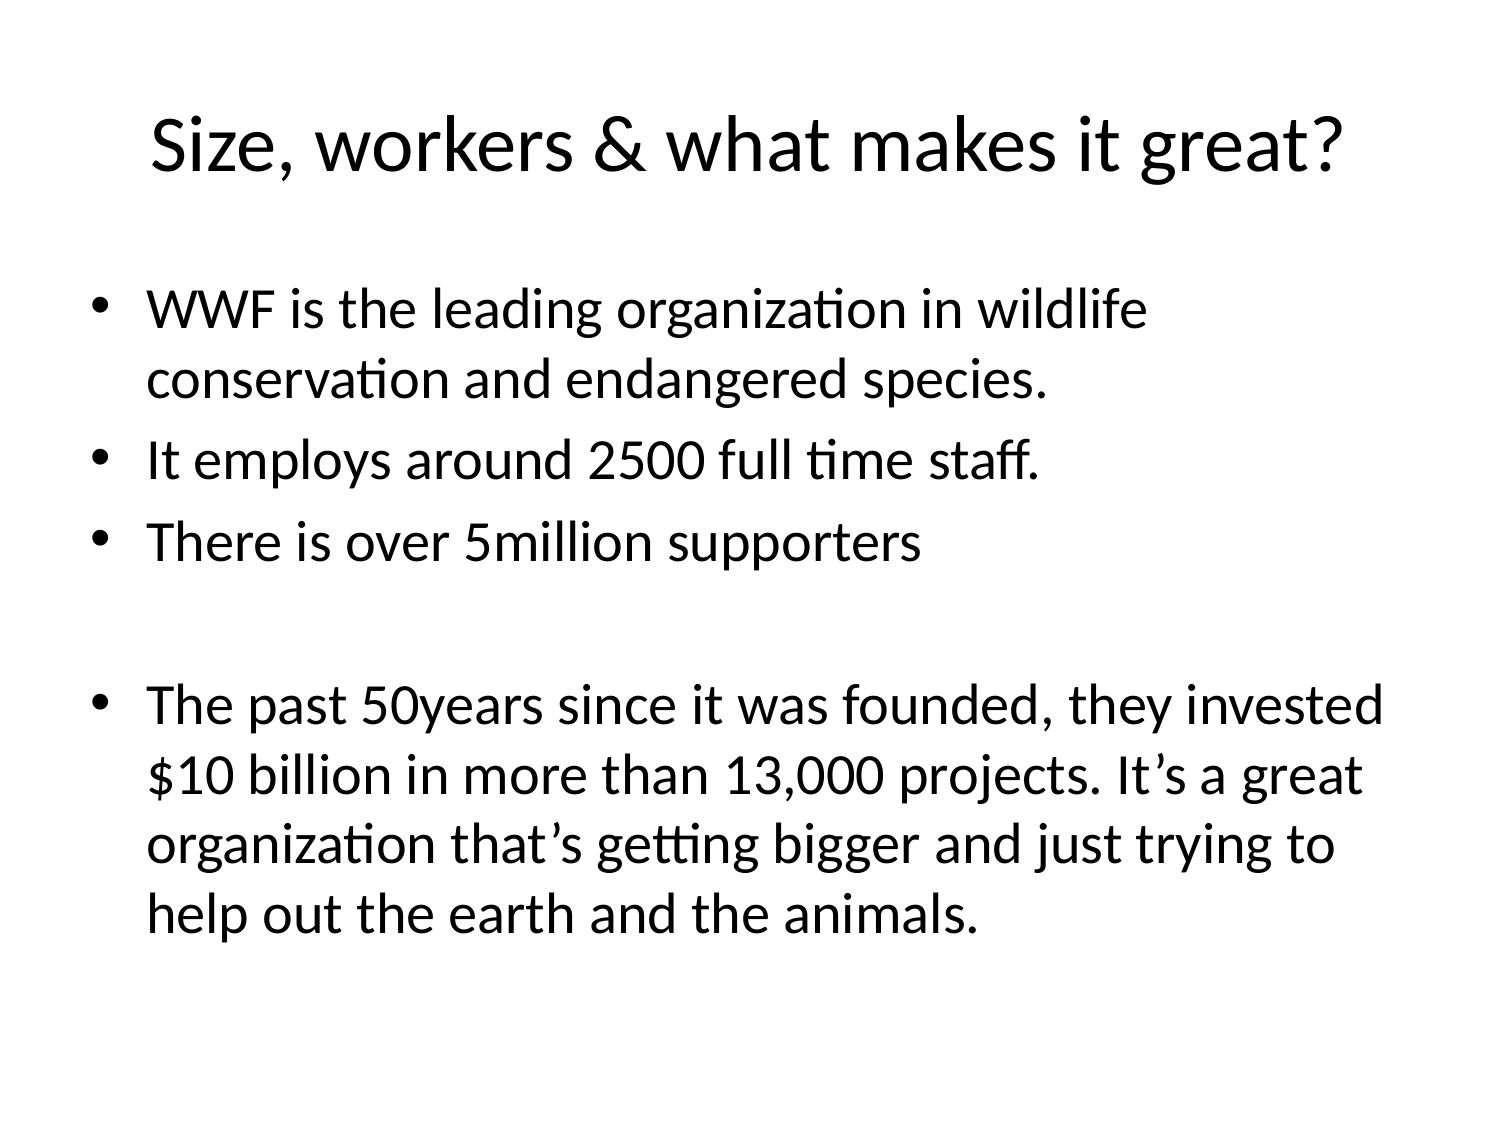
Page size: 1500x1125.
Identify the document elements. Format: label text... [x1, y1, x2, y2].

title Size, workers & what makes it great? [75, 45, 1425, 233]
list WWF is the leading organization in wildlife conservation and endangered species. It employs around 2500 full time staff. There is over 5million supporters The past 50years since it was founded, they invested $10 billion in more than 13,000 projects. It’s a great organization that’s getting bigger and just trying to help out the earth and the animals. [75, 262, 1425, 1005]
